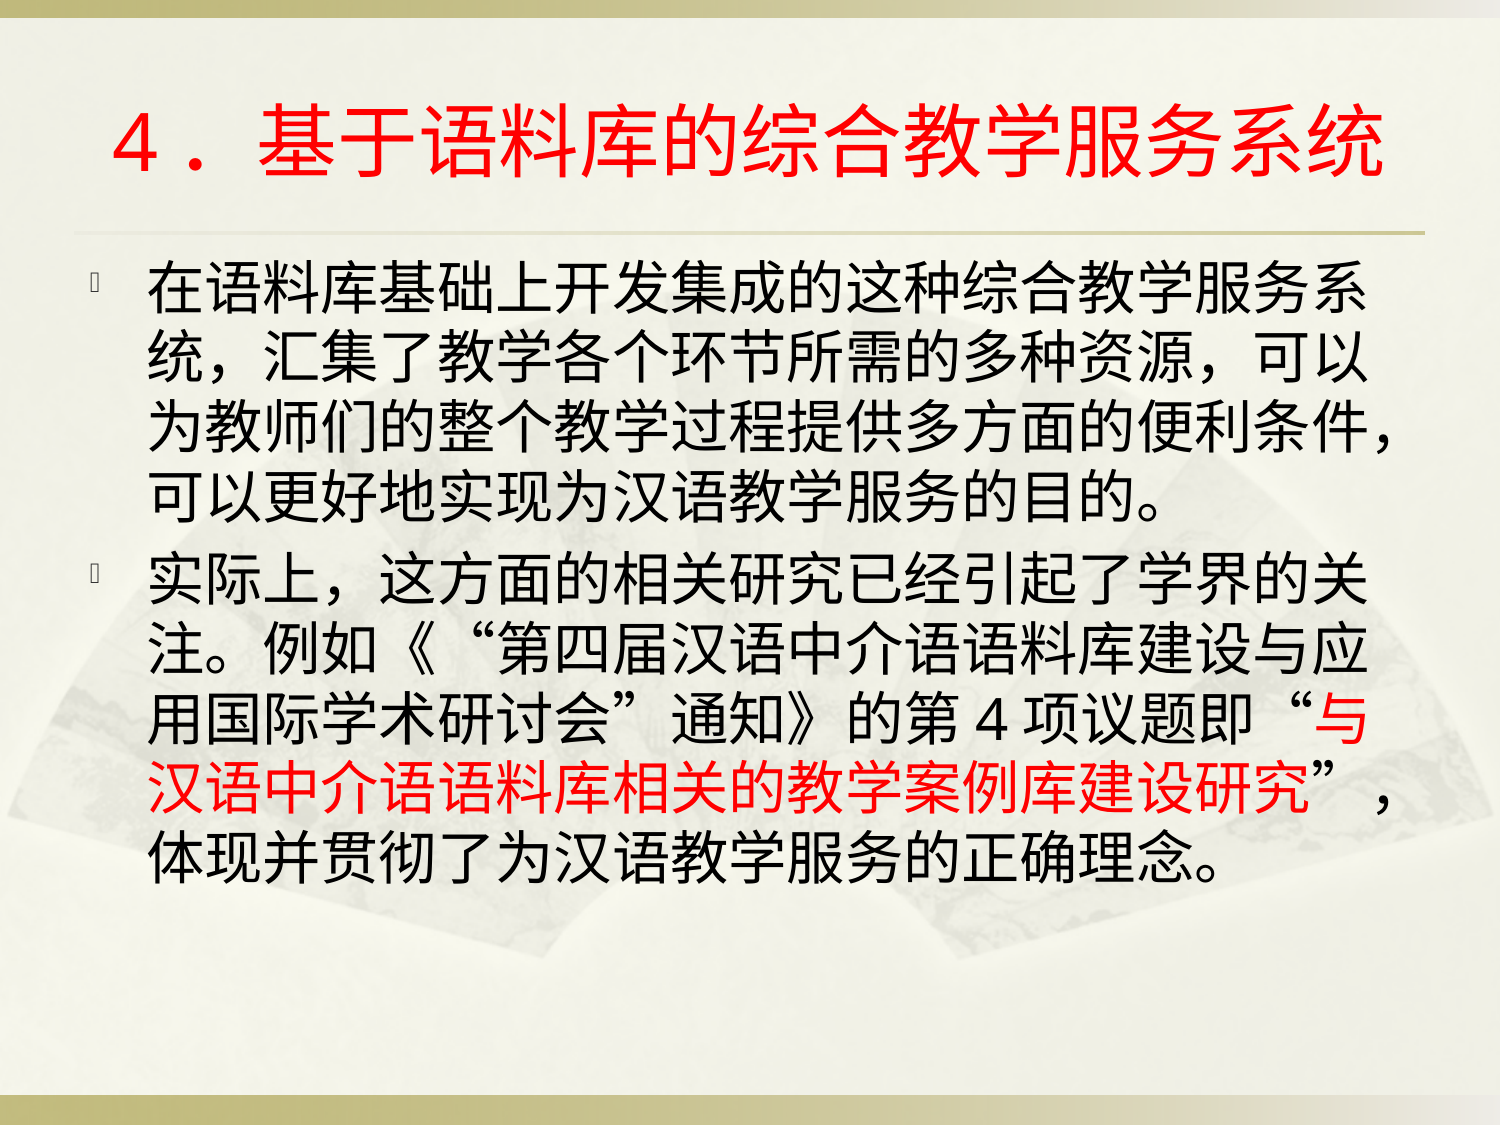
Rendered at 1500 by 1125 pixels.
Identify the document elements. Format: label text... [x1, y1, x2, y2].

title 4．基于语料库的综合教学服务系统 [75, 45, 1425, 233]
list 在语料库基础上开发集成的这种综合教学服务系统，汇集了教学各个环节所需的多种资源，可以为教师们的整个教学过程提供多方面的便利条件，可以更好地实现为汉语教学服务的目的。 实际上，这方面的相关研究已经引起了学界的关注。例如《“第四届汉语中介语语料库建设与应用国际学术研讨会”通知》的第4项议题即“与汉语中介语语料库相关的教学案例库建设研究”，体现并贯彻了为汉语教学服务的正确理念。 [75, 243, 1425, 1083]
